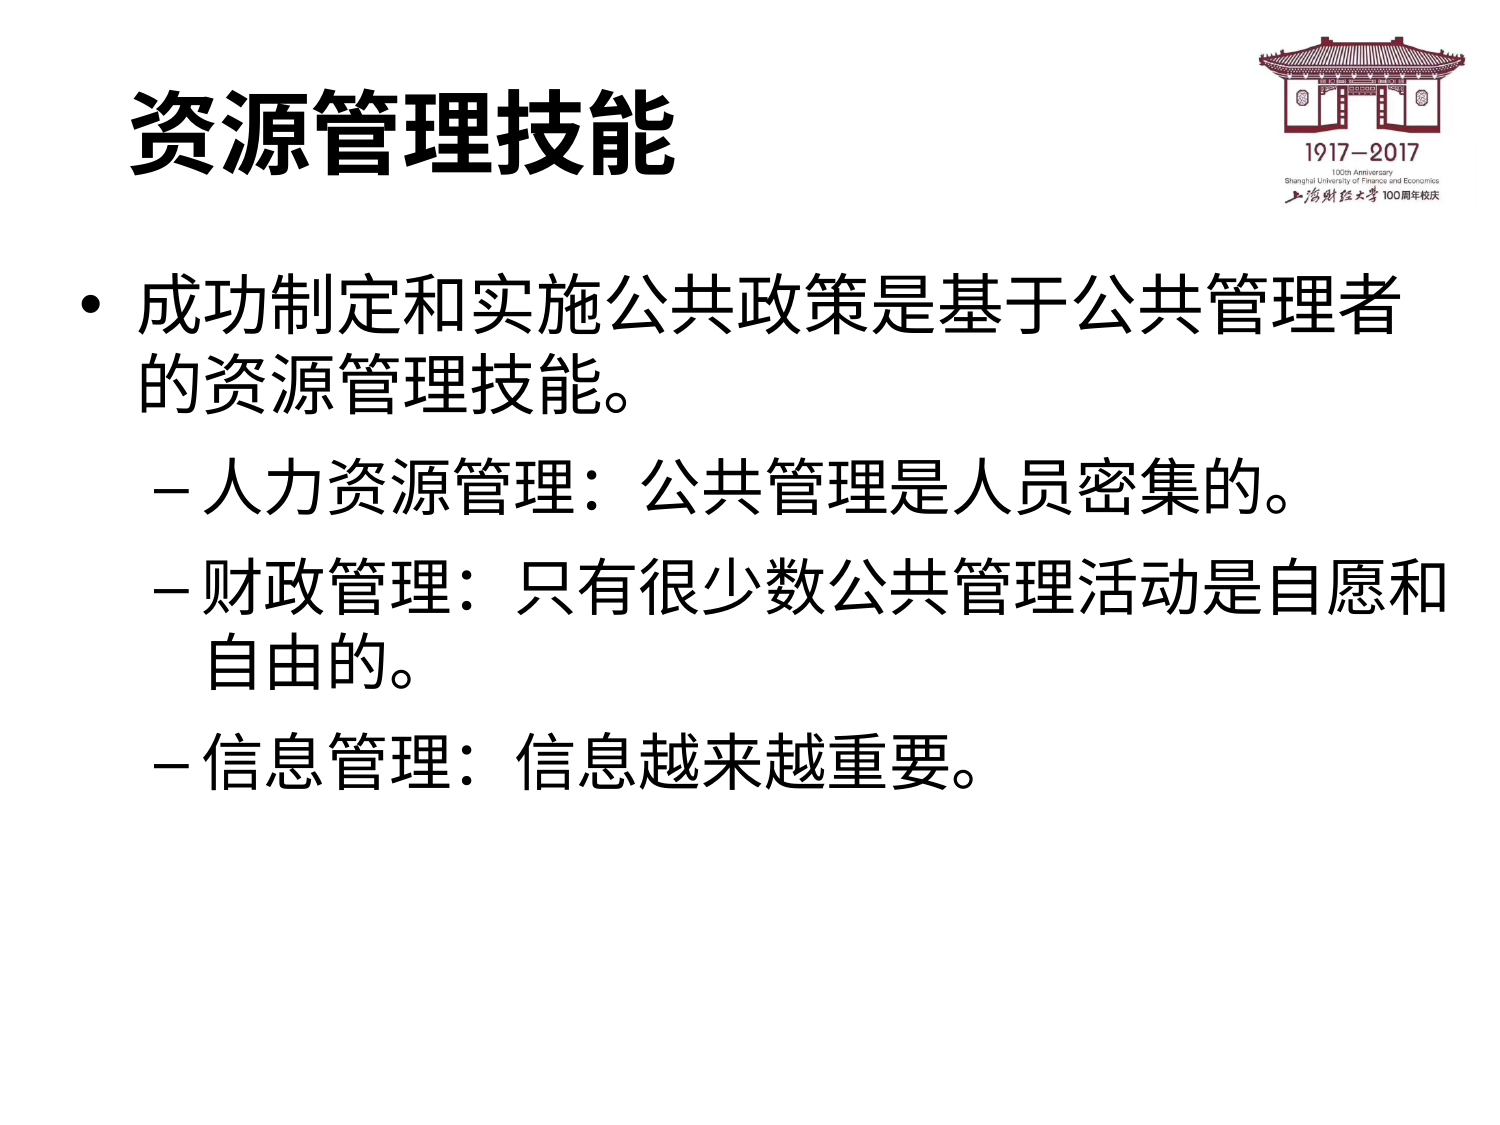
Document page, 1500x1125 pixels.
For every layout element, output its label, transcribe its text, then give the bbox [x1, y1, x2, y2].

list 成功制定和实施公共政策是基于公共管理者的资源管理技能。 人力资源管理：公共管理是人员密集的。 财政管理：只有很少数公共管理活动是自愿和自由的。 信息管理：信息越来越重要。 [64, 255, 1471, 1047]
title 资源管理技能 [112, 37, 1388, 225]
picture [1246, 0, 1477, 208]
